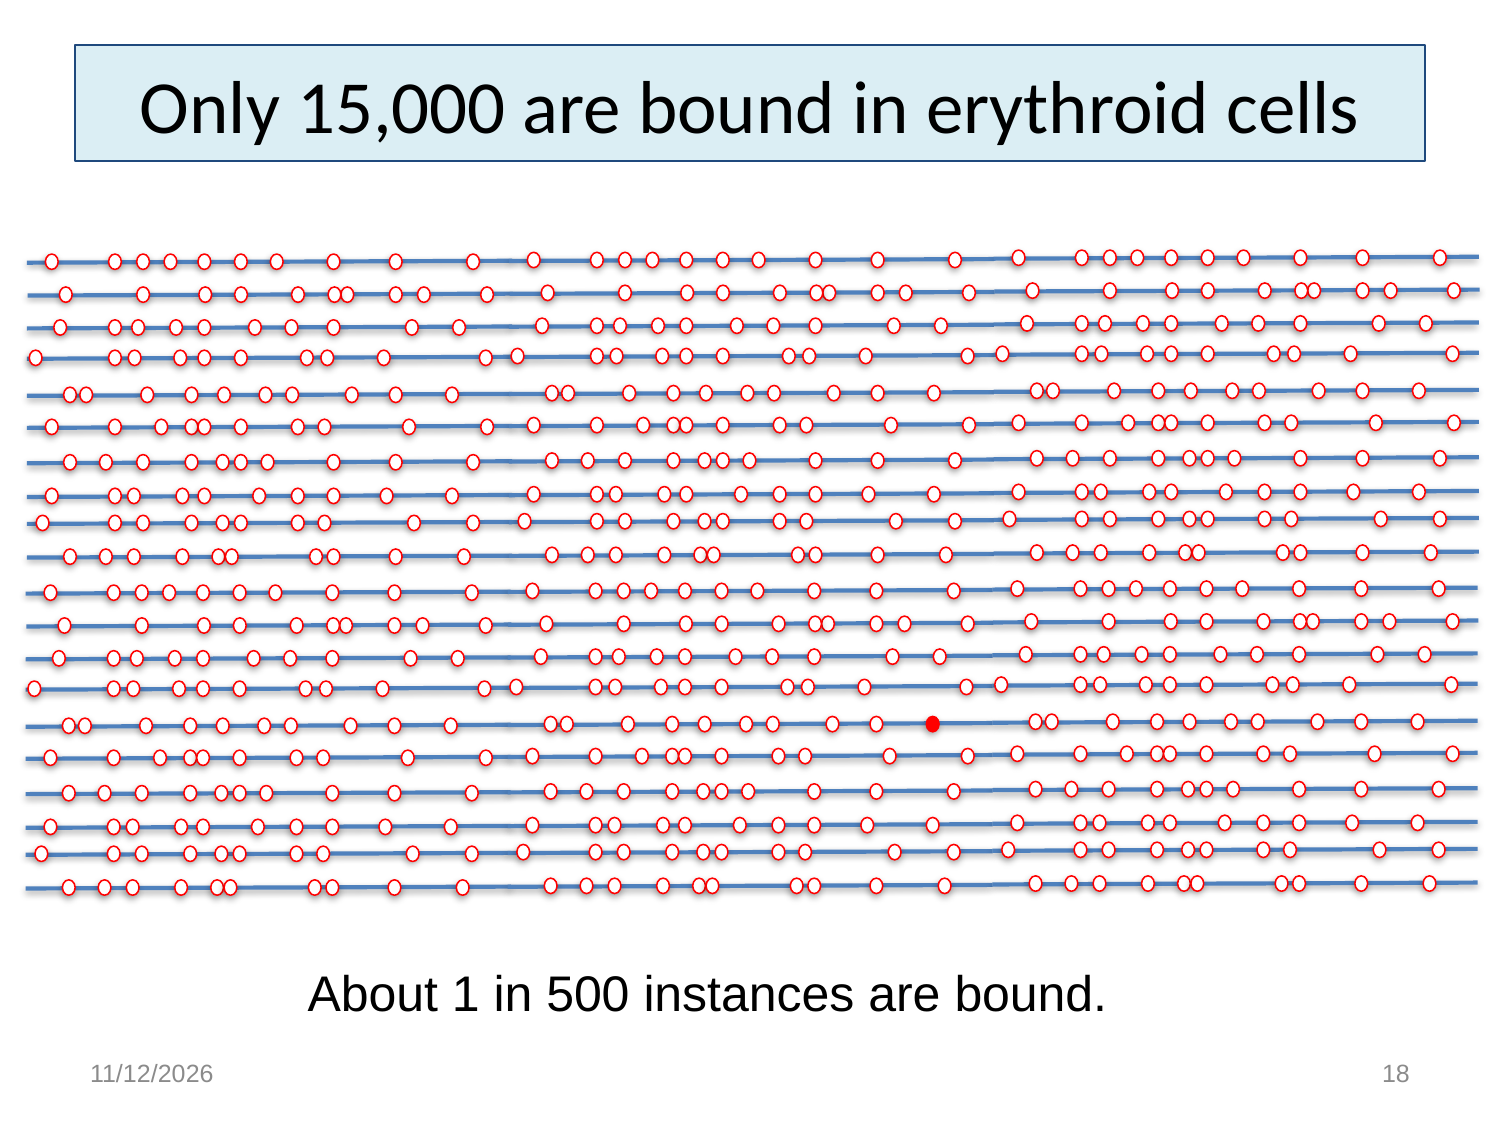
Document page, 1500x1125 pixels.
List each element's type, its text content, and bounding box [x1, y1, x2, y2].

text_box [136, 453, 150, 459]
text_box [771, 816, 785, 822]
text_box [380, 487, 394, 493]
text_box [234, 418, 248, 424]
text_box [63, 386, 76, 392]
text_box [589, 582, 603, 588]
text_box [407, 514, 421, 520]
text_box [728, 648, 743, 654]
text_box [525, 816, 539, 822]
text_box [823, 615, 835, 621]
text_box [650, 648, 664, 654]
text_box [993, 249, 1480, 561]
text_box [452, 319, 466, 324]
text_box [258, 386, 273, 392]
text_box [992, 580, 1479, 892]
text_box [534, 648, 548, 654]
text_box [26, 393, 503, 397]
text_box [959, 678, 973, 684]
text_box [679, 615, 693, 621]
text_box [402, 418, 416, 424]
text_box [326, 548, 341, 554]
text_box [507, 754, 987, 758]
text_box [698, 715, 712, 721]
text_box [678, 582, 692, 588]
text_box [26, 425, 503, 429]
text_box [608, 678, 622, 684]
title Only 15,000 are bound in erythroid cells [74, 44, 1426, 162]
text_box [507, 722, 987, 726]
text_box [715, 582, 729, 588]
text_box [539, 615, 553, 621]
text_box [608, 877, 622, 883]
text_box [217, 386, 231, 392]
text_box [544, 783, 558, 788]
text_box [261, 453, 274, 459]
text_box [309, 548, 323, 554]
text_box [197, 319, 211, 324]
text_box [270, 253, 284, 259]
text_box [947, 843, 961, 849]
text_box [766, 715, 780, 721]
text_box [589, 648, 603, 654]
text_box [108, 319, 122, 324]
text_box [389, 453, 403, 459]
text_box [635, 747, 649, 753]
text_box [234, 349, 248, 355]
text_box [589, 678, 603, 684]
text_box [580, 783, 593, 788]
text_box [234, 286, 248, 292]
text_box [136, 514, 150, 520]
text_box [327, 319, 340, 324]
text_box [696, 783, 710, 788]
text_box [479, 349, 493, 355]
text_box [656, 877, 670, 883]
text_box [825, 715, 839, 721]
text_box [63, 453, 77, 459]
text_box [656, 816, 670, 822]
text_box [99, 453, 113, 459]
text_box [45, 418, 59, 424]
text_box [99, 548, 113, 554]
text_box [692, 877, 704, 883]
text_box [154, 418, 168, 424]
text_box [715, 783, 728, 788]
text_box [869, 715, 883, 721]
text_box [163, 253, 178, 259]
text_box [589, 816, 602, 822]
text_box [715, 615, 729, 621]
text_box [173, 349, 187, 355]
text_box [417, 286, 431, 292]
text_box [888, 843, 902, 849]
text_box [507, 685, 987, 689]
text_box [25, 584, 512, 896]
text_box [665, 783, 679, 788]
text_box [175, 487, 189, 493]
text_box [252, 487, 266, 493]
text_box [445, 487, 459, 493]
text_box [807, 783, 821, 788]
text_box [327, 286, 342, 292]
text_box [508, 252, 989, 563]
text_box [654, 678, 668, 684]
text_box [317, 418, 332, 424]
text_box [525, 582, 539, 588]
text_box [741, 783, 755, 788]
text_box [285, 319, 298, 324]
text_box [327, 253, 341, 259]
text_box [516, 678, 523, 684]
text_box [53, 319, 67, 324]
text_box [466, 253, 480, 259]
text_box [185, 514, 199, 520]
text_box [750, 582, 764, 588]
text_box [197, 253, 211, 259]
text_box [345, 386, 359, 392]
text_box [544, 715, 557, 721]
text_box [79, 386, 93, 392]
text_box [665, 715, 679, 721]
text_box [59, 286, 73, 292]
text_box [947, 582, 961, 588]
text_box [961, 615, 975, 621]
text_box [197, 487, 211, 493]
text_box [678, 678, 692, 684]
text_box [589, 747, 603, 753]
text_box [771, 843, 785, 849]
text_box [63, 548, 77, 554]
text_box [405, 319, 419, 324]
text_box [136, 253, 150, 259]
text_box [317, 514, 331, 520]
text_box [291, 514, 305, 520]
text_box [733, 816, 747, 822]
text_box About 1 in 500 instances are bound. [293, 953, 1123, 1029]
text_box [926, 816, 940, 822]
text_box [857, 678, 871, 684]
text_box [617, 843, 631, 849]
text_box [225, 548, 239, 554]
text_box [342, 286, 354, 292]
text_box [185, 418, 196, 424]
text_box [466, 514, 480, 520]
text_box [480, 286, 494, 292]
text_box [507, 884, 987, 888]
text_box [617, 582, 631, 588]
text_box [169, 319, 183, 324]
text_box [480, 418, 494, 424]
text_box [131, 319, 145, 324]
text_box [457, 548, 471, 554]
text_box [869, 783, 883, 788]
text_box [26, 521, 503, 525]
text_box [715, 843, 729, 849]
text_box [291, 487, 305, 493]
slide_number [75, 1042, 425, 1103]
text_box [612, 648, 626, 654]
text_box [790, 877, 803, 883]
text_box [678, 747, 692, 753]
text_box [285, 386, 299, 392]
text_box [216, 453, 229, 459]
text_box [926, 715, 940, 721]
text_box [389, 386, 403, 392]
text_box [781, 678, 795, 684]
text_box [185, 386, 199, 392]
text_box [327, 487, 341, 493]
text_box [544, 877, 558, 883]
text_box [807, 816, 821, 822]
text_box [198, 286, 212, 292]
text_box [108, 253, 122, 259]
text_box [389, 253, 403, 259]
text_box [108, 349, 122, 355]
text_box [108, 514, 122, 520]
text_box [807, 648, 821, 654]
text_box [45, 253, 59, 259]
text_box [108, 487, 122, 493]
text_box [608, 816, 622, 822]
text_box [644, 582, 658, 588]
text_box [665, 843, 679, 849]
text_box [808, 615, 822, 621]
text_box [739, 715, 753, 721]
text_box [696, 843, 710, 849]
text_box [507, 823, 987, 827]
text_box [291, 286, 305, 292]
text_box [517, 843, 530, 849]
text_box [507, 589, 987, 593]
text_box [579, 877, 594, 883]
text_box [508, 622, 987, 626]
text_box [621, 715, 635, 721]
text_box [933, 648, 947, 654]
text_box [291, 418, 305, 424]
text_box [869, 615, 883, 621]
text_box [947, 783, 961, 788]
text_box [466, 453, 480, 459]
text_box [300, 349, 314, 355]
text_box [248, 319, 262, 324]
text_box [127, 487, 141, 493]
text_box [29, 349, 43, 355]
text_box [715, 678, 729, 684]
text_box [801, 678, 815, 684]
text_box [860, 816, 874, 822]
text_box [807, 877, 821, 883]
text_box [127, 548, 141, 554]
text_box [525, 747, 539, 753]
text_box [715, 747, 729, 753]
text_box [26, 494, 503, 498]
text_box [45, 487, 59, 493]
text_box [377, 349, 391, 355]
text_box [136, 286, 150, 292]
text_box [617, 783, 631, 788]
text_box [108, 418, 122, 424]
text_box [771, 747, 785, 753]
text_box [560, 715, 574, 721]
text_box [197, 349, 211, 355]
text_box [665, 747, 677, 753]
text_box [807, 582, 821, 588]
text_box [234, 253, 248, 259]
text_box [798, 843, 812, 849]
text_box [883, 747, 897, 753]
text_box [589, 843, 603, 849]
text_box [507, 850, 987, 854]
text_box [678, 816, 692, 822]
text_box [140, 386, 154, 392]
text_box [885, 648, 900, 654]
text_box [36, 514, 50, 520]
text_box [327, 453, 341, 459]
text_box [869, 877, 883, 883]
text_box [678, 648, 692, 654]
text_box [798, 747, 812, 753]
text_box [617, 615, 631, 621]
text_box [128, 349, 142, 355]
text_box [961, 747, 975, 753]
text_box [211, 548, 224, 554]
text_box [772, 615, 786, 621]
slide_number 18 [1074, 1042, 1425, 1103]
text_box [320, 349, 334, 355]
text_box [216, 514, 229, 520]
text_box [26, 356, 503, 360]
text_box [705, 877, 719, 883]
text_box [185, 453, 198, 459]
text_box [938, 877, 952, 883]
text_box [869, 582, 883, 588]
text_box [389, 286, 403, 292]
text_box [234, 514, 248, 520]
text_box [234, 453, 248, 459]
text_box [445, 386, 459, 392]
text_box [175, 548, 189, 554]
text_box [765, 648, 779, 654]
text_box [897, 615, 912, 621]
text_box [389, 548, 403, 554]
text_box [197, 418, 211, 424]
